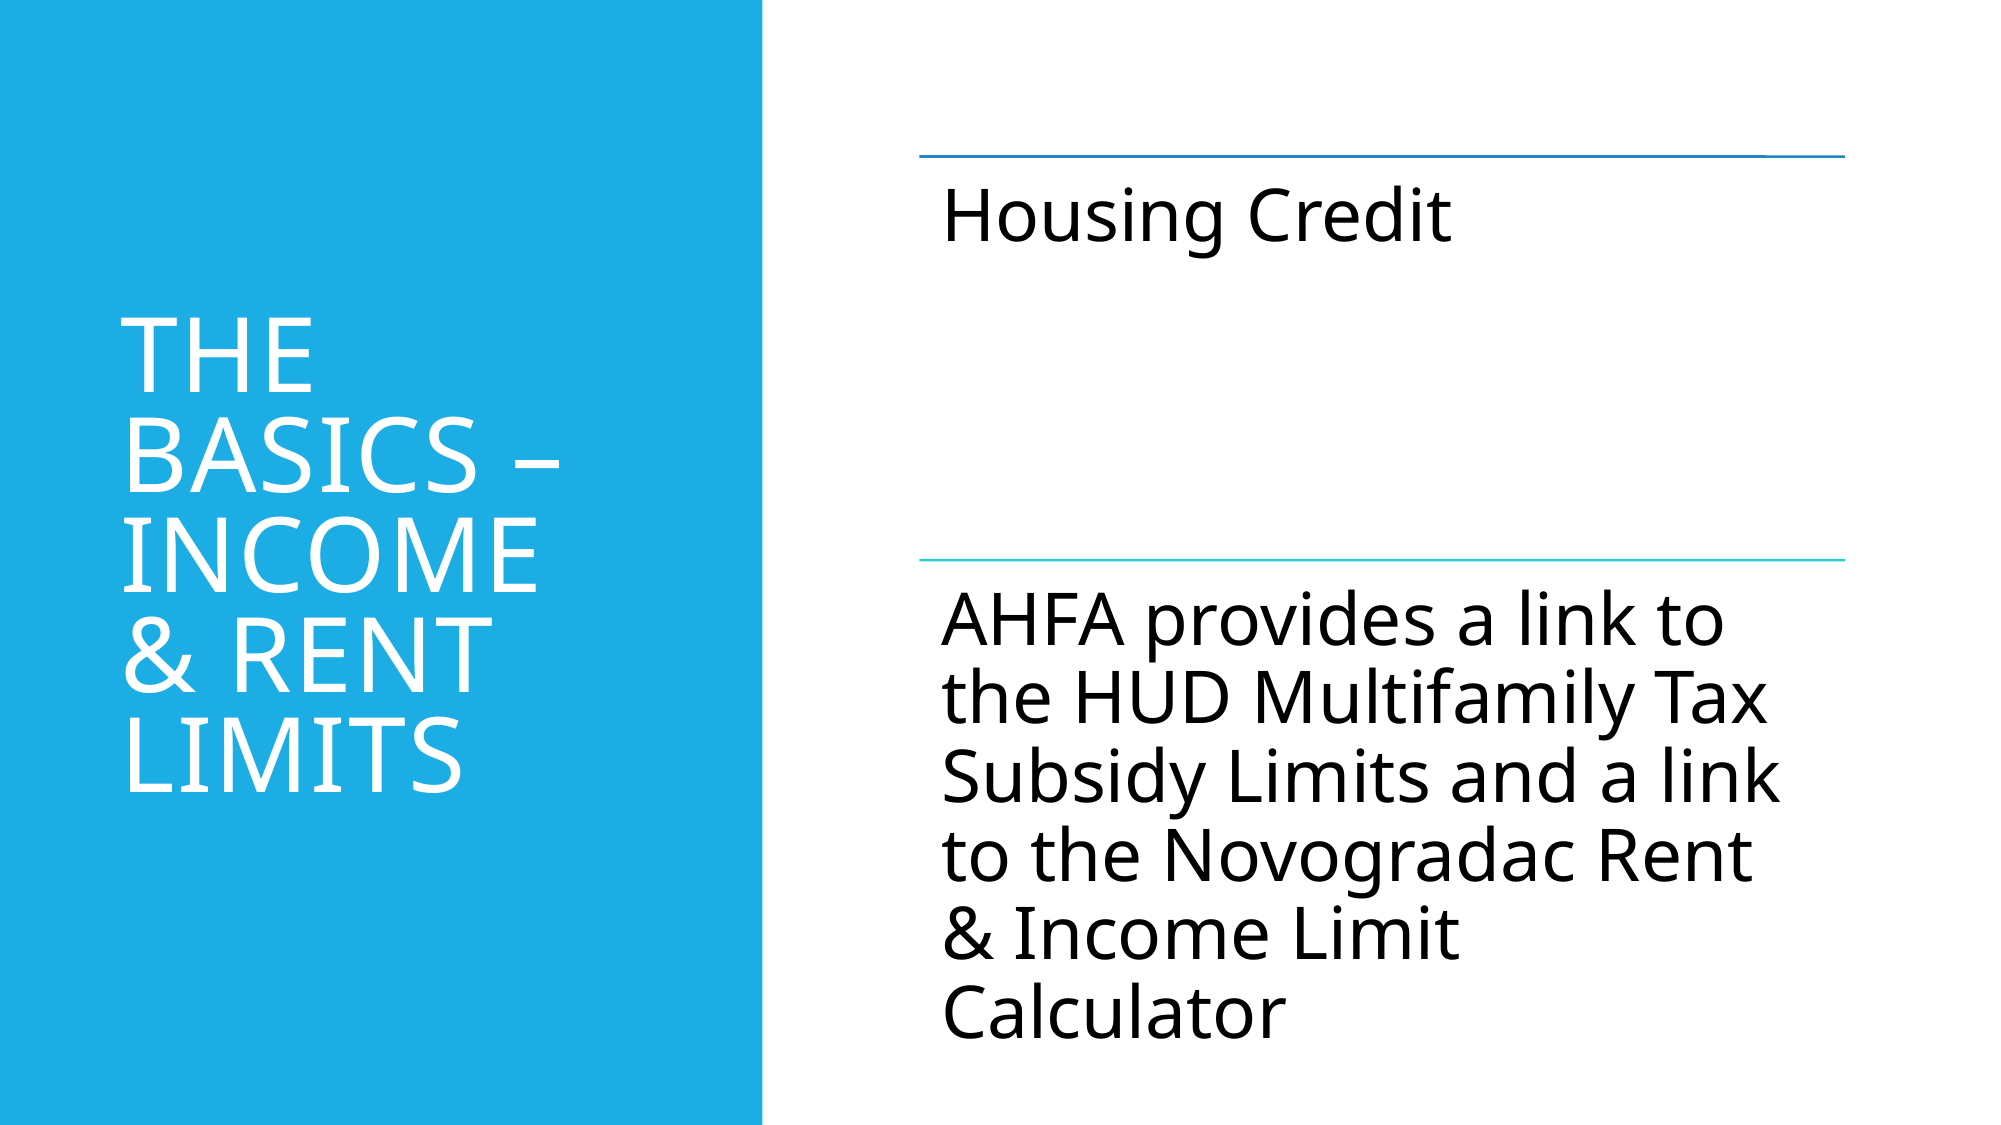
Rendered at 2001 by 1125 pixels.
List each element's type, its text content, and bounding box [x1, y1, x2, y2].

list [918, 156, 1845, 964]
text_box [0, 0, 764, 1125]
title The Basics – Income & Rent Limits [105, 105, 666, 1020]
